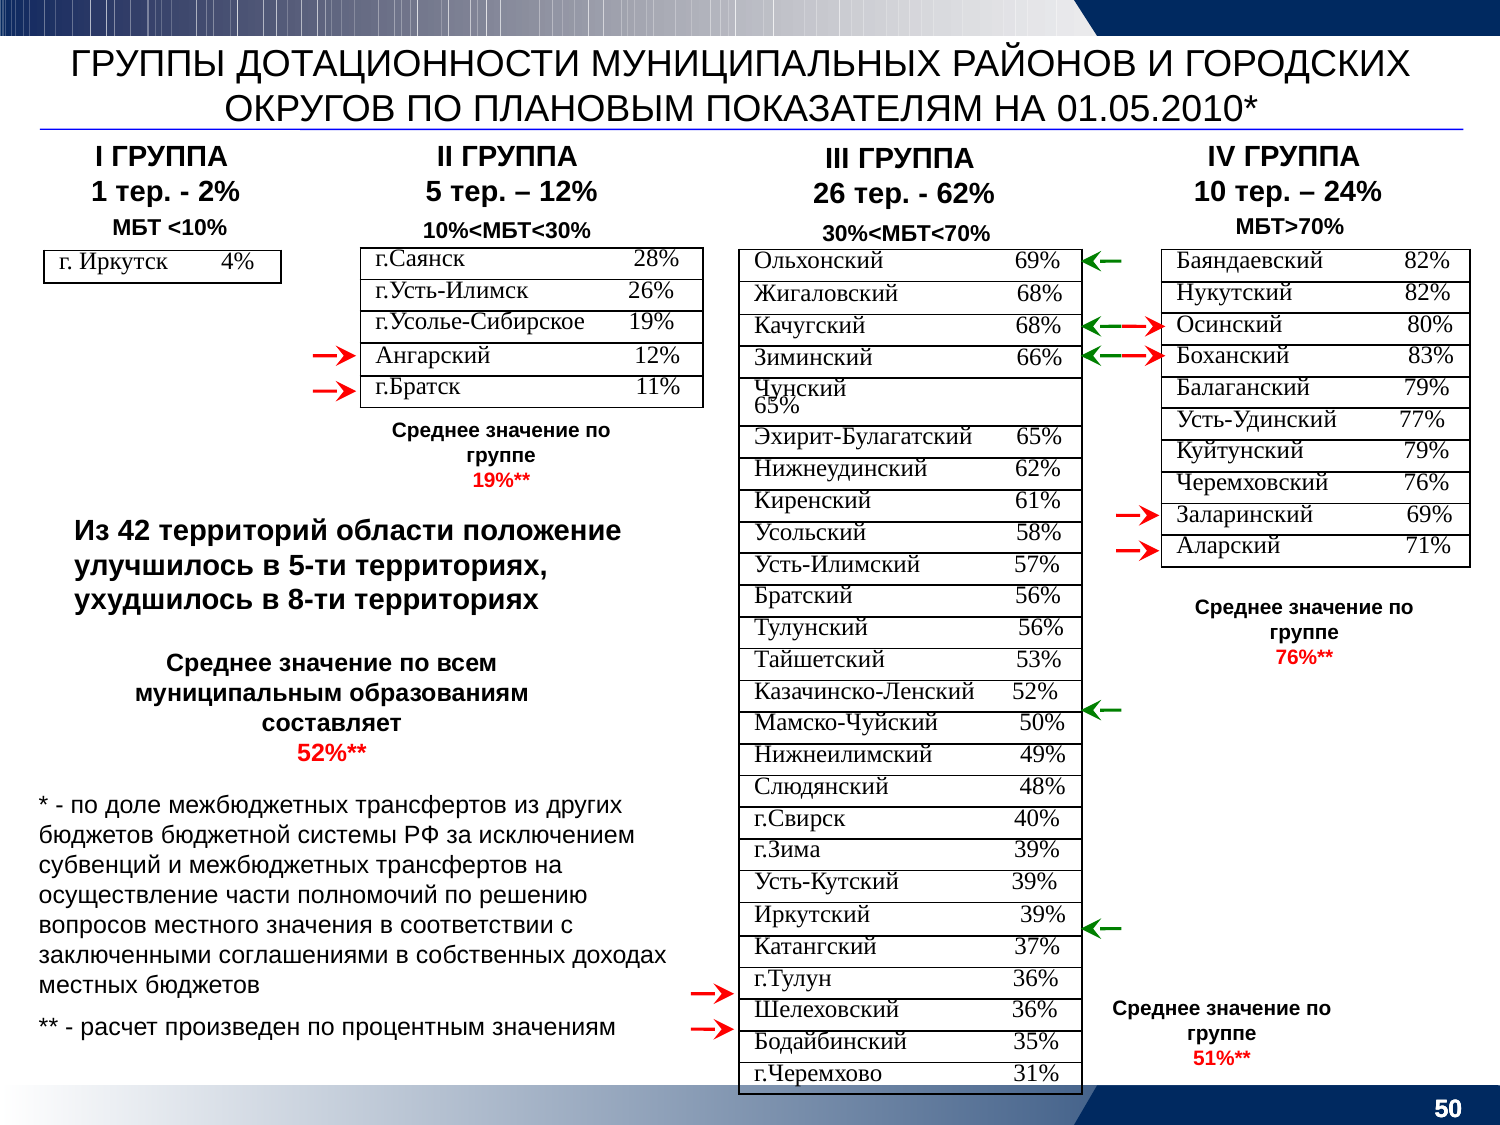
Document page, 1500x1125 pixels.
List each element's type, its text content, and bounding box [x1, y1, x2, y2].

text_box [1080, 250, 1102, 272]
text_box * - по доле межбюджетных трансфертов из других бюджетов бюджетной системы РФ за исключением субвенций и межбюджетных трансфертов на осуществление части полномочий по решению вопросов местного значения в соответствии с заключенными соглашениями в собственных доходах местных бюджетов ** - расчет произведен по процентным значениям [23, 780, 713, 1049]
table_cell г.Усолье-Сибирское 19% [361, 312, 702, 342]
table_header г.Саянск 28% [361, 249, 702, 279]
table_cell Нукутский 82% [1162, 283, 1469, 312]
table_cell Качугский 68% [740, 315, 1081, 345]
text_box [1144, 345, 1166, 367]
table_cell Усольский 58% [740, 523, 1081, 552]
table_cell Балаганский 79% [1162, 378, 1469, 407]
table_cell Шелеховский 36% [740, 1000, 1081, 1030]
text_box [1080, 345, 1102, 367]
table_header г. Иркутск 4% [45, 251, 280, 282]
table_cell Осинский 80% [1162, 314, 1469, 344]
table_cell Усть-Кутский 39% [740, 871, 1081, 902]
table_cell Братский 56% [740, 586, 1081, 616]
table_cell Тулунский 56% [740, 618, 1081, 648]
text_box [1080, 918, 1102, 939]
table_cell Нижнеудинский 62% [740, 459, 1081, 489]
text_box [1080, 699, 1102, 721]
text_box II ГРУППА 5 тер. – 12% [378, 134, 646, 212]
table_cell Киренский 61% [740, 491, 1081, 521]
text_box МБТ>70% [1197, 213, 1384, 237]
table_cell Иркутский 39% [740, 903, 1081, 935]
table_cell Нижнеилимский 49% [740, 745, 1081, 775]
text_box [1144, 316, 1166, 337]
text_box Из 42 территорий области положение улучшилось в 5-ти территориях, ухудшилось в 8-ти территориях [58, 503, 643, 624]
table_cell Усть-Илимский 57% [740, 554, 1081, 584]
title ГРУППЫ ДОТАЦИОННОСТИ МУНИЦИПАЛЬНЫХ РАЙОНОВ И ГОРОДСКИХ ОКРУГОВ ПО ПЛАНОВЫМ ПОКАЗАТЕЛЯМ НА 01.05.2010* [20, 38, 1463, 129]
table_cell Куйтунский 79% [1162, 441, 1469, 471]
table_cell Заларинский 69% [1162, 504, 1469, 534]
text_box [335, 380, 357, 402]
text_box [1080, 315, 1102, 337]
text_box [1138, 505, 1160, 526]
table_cell Катангский 37% [740, 937, 1081, 967]
table_cell г.Зима 39% [740, 840, 1081, 870]
table_cell Жигаловский 68% [740, 282, 1081, 314]
text_box 10%<МБТ<30% [414, 217, 600, 242]
table_header Баяндаевский 82% [1162, 250, 1469, 281]
text_box МБТ <10% [76, 214, 263, 239]
text_box Среднее значение по группе 76%** [1169, 586, 1440, 677]
text_box Среднее значение по группе 19%** [366, 408, 637, 499]
text_box IV ГРУППА 10 тер. – 24% [1154, 133, 1422, 211]
table_cell Чунский 65% [740, 379, 1081, 425]
table_header Ольхонский 69% [740, 250, 1081, 281]
text_box [713, 1018, 735, 1040]
text_box [1138, 540, 1160, 562]
text_box 50 [1149, 1092, 1463, 1123]
table_cell Казачинско-Ленский 52% [740, 681, 1081, 711]
table_cell Боханский 83% [1162, 346, 1469, 376]
text_box [713, 983, 735, 1005]
text_box 30%<МБТ<70% [813, 220, 1000, 243]
table_cell г.Усть-Илимск 26% [361, 280, 702, 310]
table_cell Аларский 71% [1162, 536, 1469, 566]
text_box Среднее значение по группе 51%** [1086, 987, 1357, 1078]
text_box [335, 345, 357, 367]
text_box III ГРУППА 26 тер. - 62% [770, 139, 1038, 209]
table_cell Черемховский 76% [1162, 473, 1469, 503]
table_cell Бодайбинский 35% [740, 1032, 1081, 1062]
table_cell Мамско-Чуйский 50% [740, 713, 1081, 743]
text_box I ГРУППА 1 тер. - 2% [32, 131, 300, 213]
table_cell Эхирит-Булагатский 65% [740, 427, 1081, 457]
table_cell Слюдянский 48% [740, 776, 1081, 806]
table_cell Ангарский 12% [361, 344, 702, 375]
table_cell г.Тулун 36% [740, 968, 1081, 998]
text_box Среднее значение по всем муниципальным образованиям составляет 52%** [94, 639, 570, 774]
table_cell г.Свирск 40% [740, 808, 1081, 838]
table_cell Зиминский 66% [740, 347, 1081, 377]
table_cell г.Братск 11% [361, 377, 702, 407]
table_cell Усть-Удинский 77% [1162, 409, 1469, 439]
table_cell Тайшетский 53% [740, 649, 1081, 680]
table_cell г.Черемхово 31% [740, 1063, 1081, 1093]
